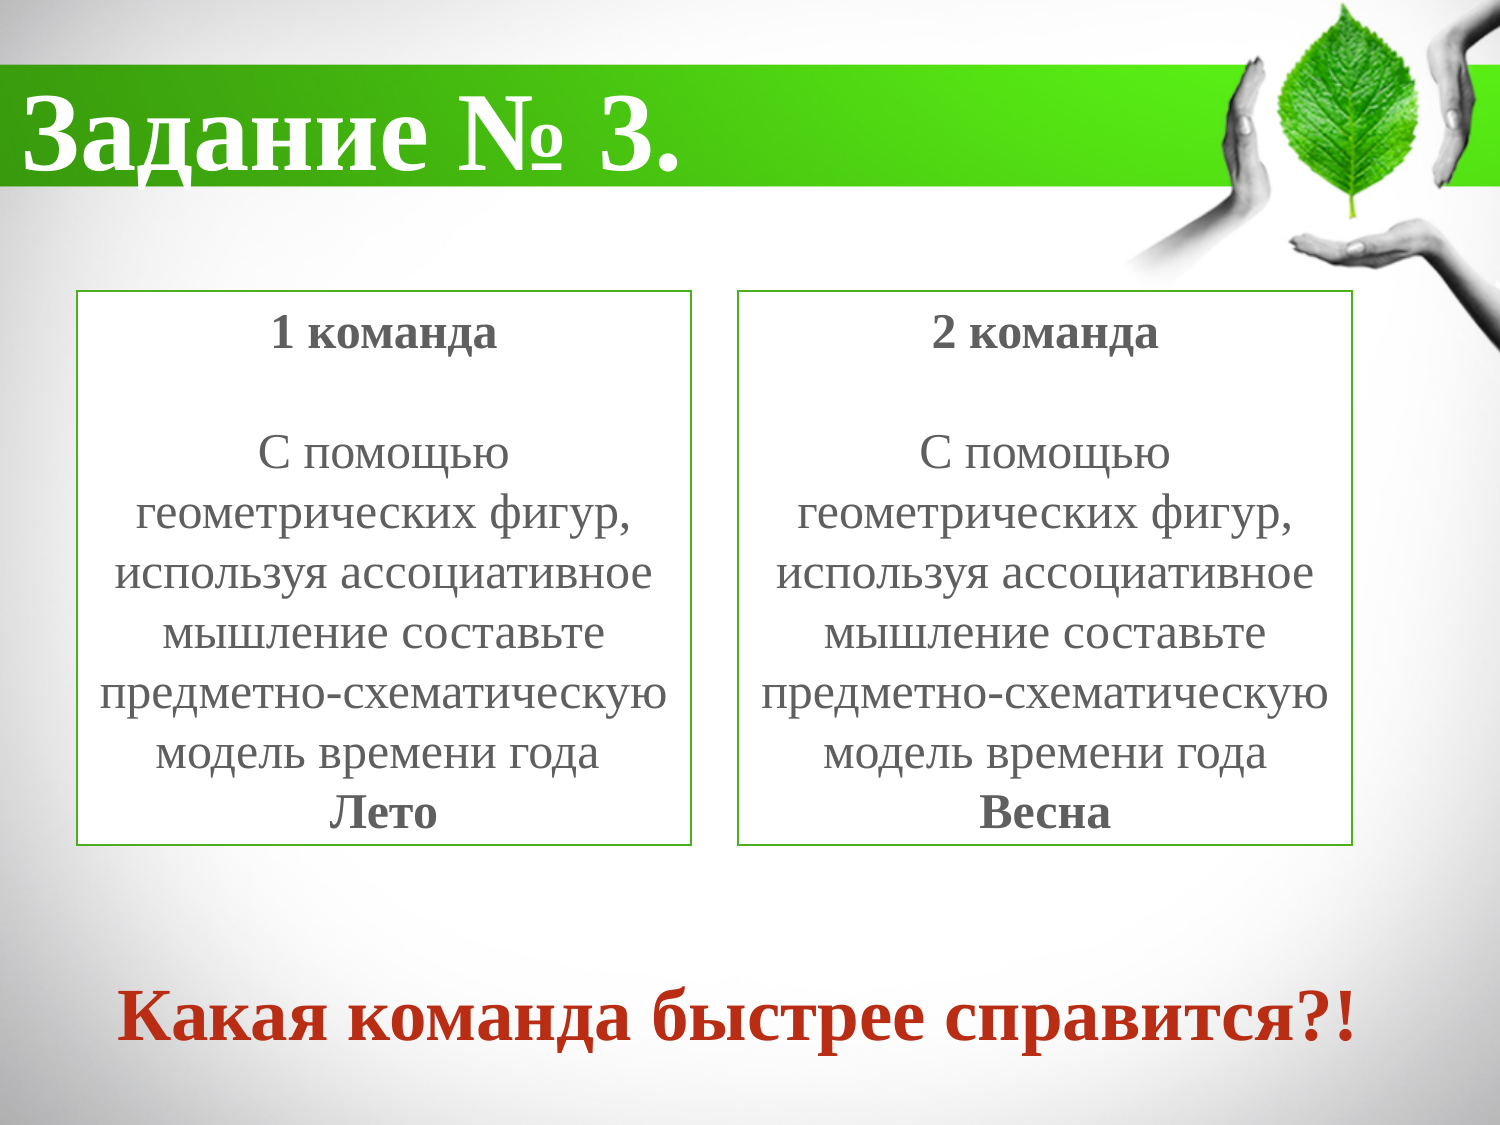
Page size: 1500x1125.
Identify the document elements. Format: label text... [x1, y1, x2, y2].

text_box 1 команда С помощью геометрических фигур, используя ассоциативное мышление составьте предметно-схематическую модель времени года Лето [76, 290, 692, 846]
text_box Какая команда быстрее справится?! [102, 958, 1374, 1063]
text_box 2 команда С помощью геометрических фигур, используя ассоциативное мышление составьте предметно-схематическую модель времени года Весна [737, 290, 1353, 846]
title Задание № 3. [5, 66, 1206, 184]
picture [0, 0, 1500, 1125]
